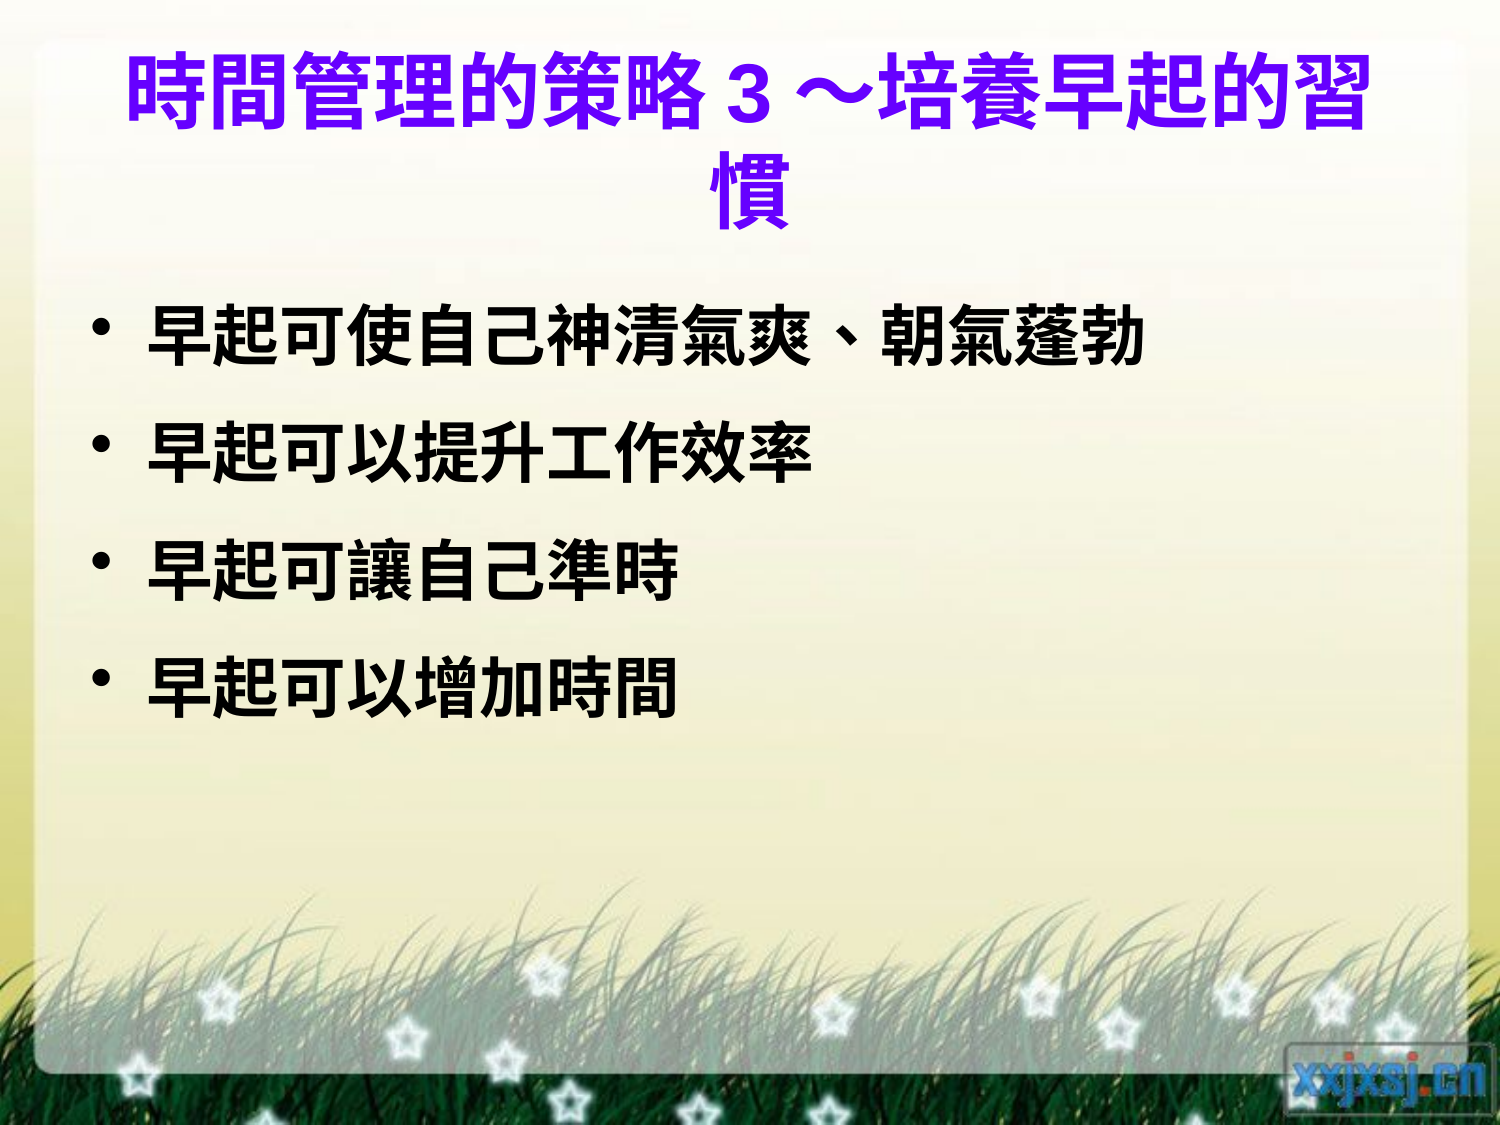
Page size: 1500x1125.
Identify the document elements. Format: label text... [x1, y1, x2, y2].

picture [0, 0, 1500, 1125]
title 時間管理的策略3～培養早起的習慣 [75, 45, 1425, 233]
list 早起可使自己神清氣爽、朝氣蓬勃 早起可以提升工作效率 早起可讓自己準時 早起可以增加時間 [75, 262, 1425, 1005]
